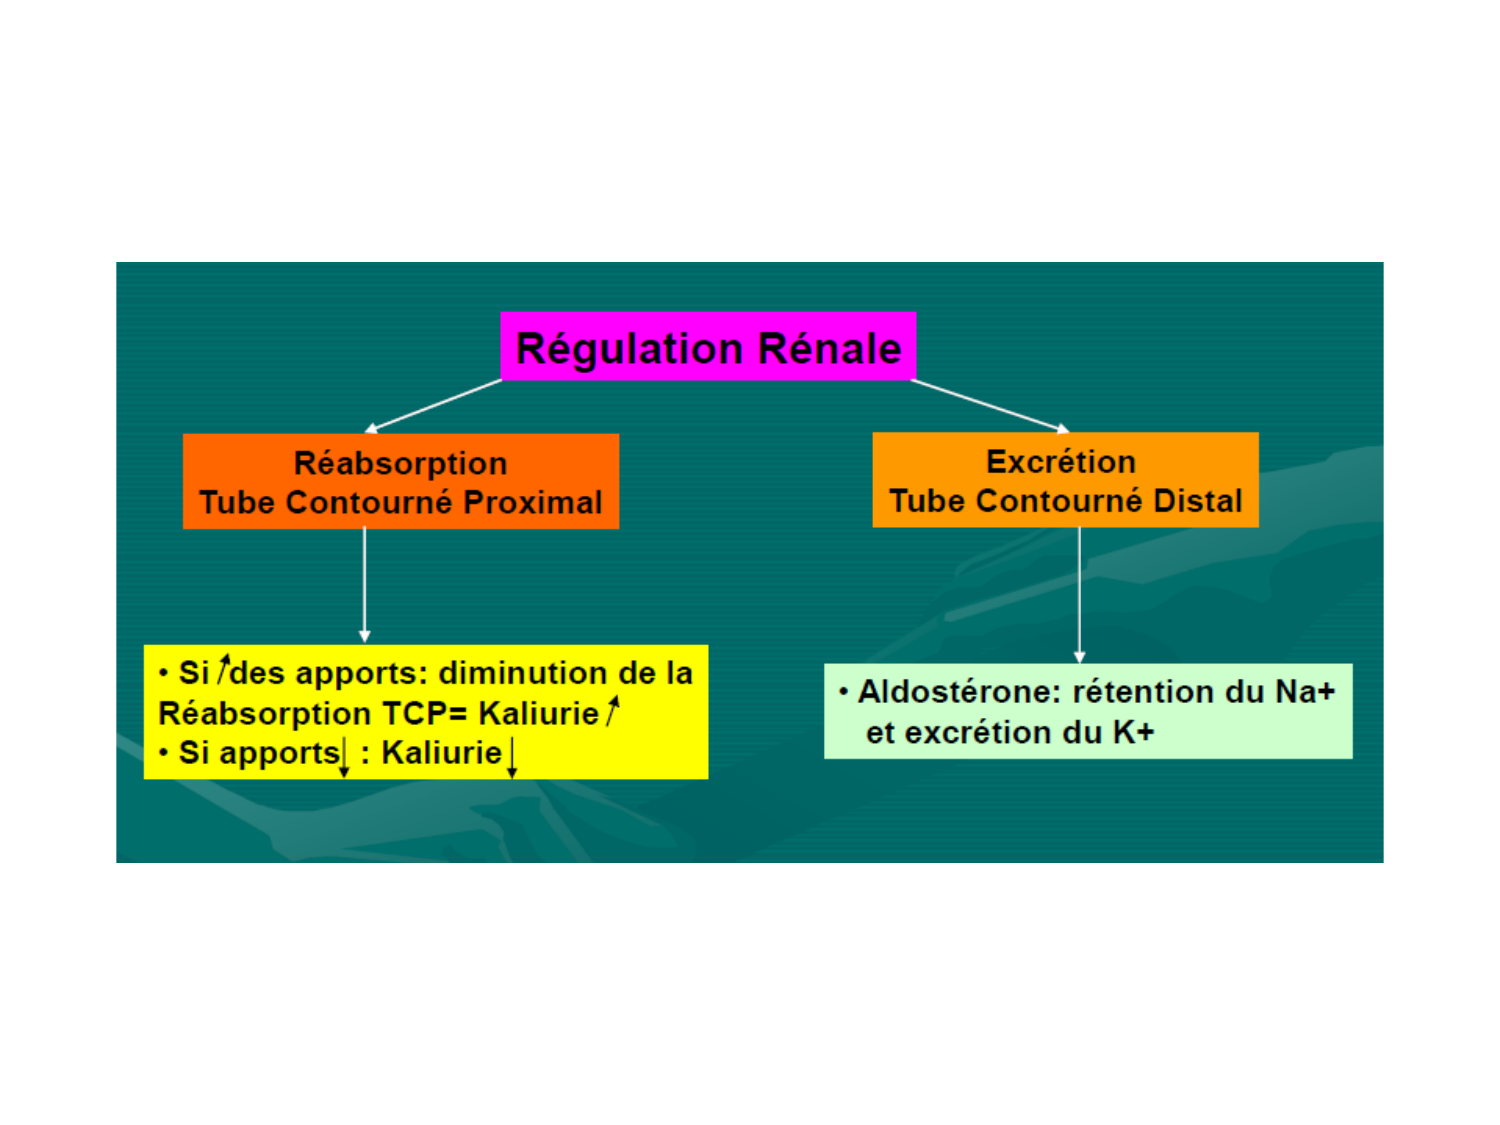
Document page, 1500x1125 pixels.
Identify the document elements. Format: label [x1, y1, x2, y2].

picture [116, 262, 1384, 863]
